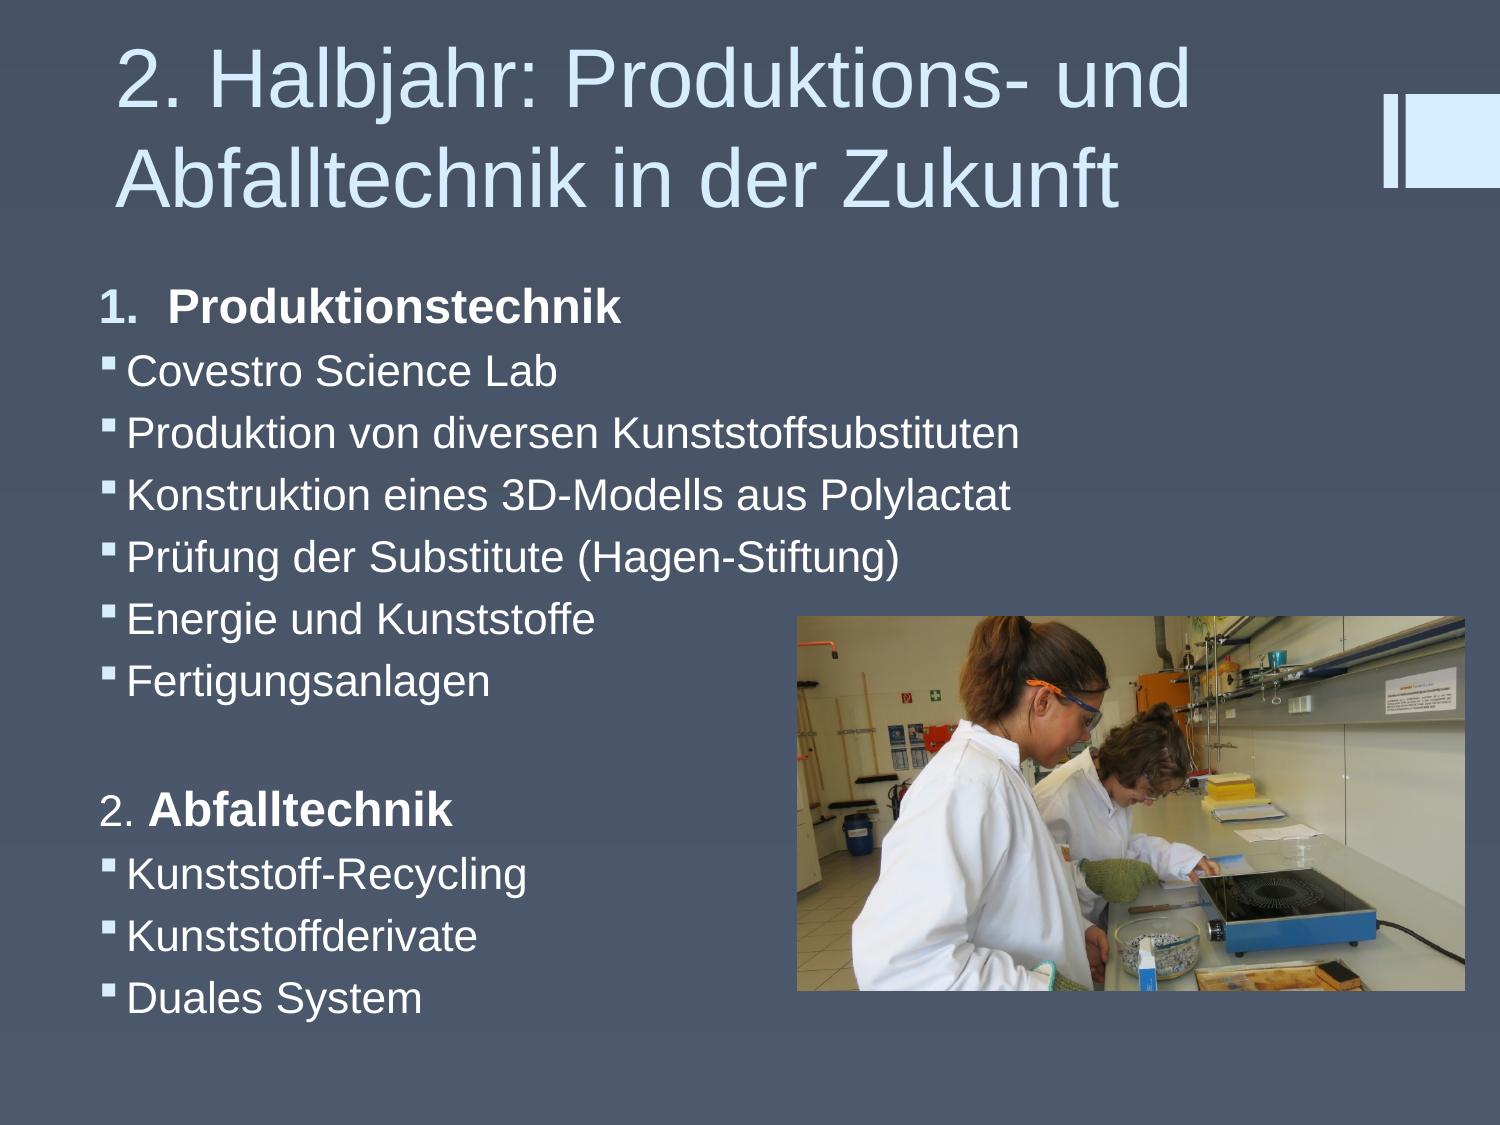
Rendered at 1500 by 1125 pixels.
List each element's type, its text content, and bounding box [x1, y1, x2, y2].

list Produktionstechnik Covestro Science Lab Produktion von diversen Kunststoffsubstituten Konstruktion eines 3D-Modells aus Polylactat Prüfung der Substitute (Hagen-Stiftung) Energie und Kunststoffe Fertigungsanlagen 2. Abfalltechnik Kunststoff-Recycling Kunststoffderivate Duales System [76, 267, 1277, 1035]
title 2. Halbjahr: Produktions- und Abfalltechnik in der Zukunft [100, 42, 1301, 233]
picture [796, 615, 1465, 992]
